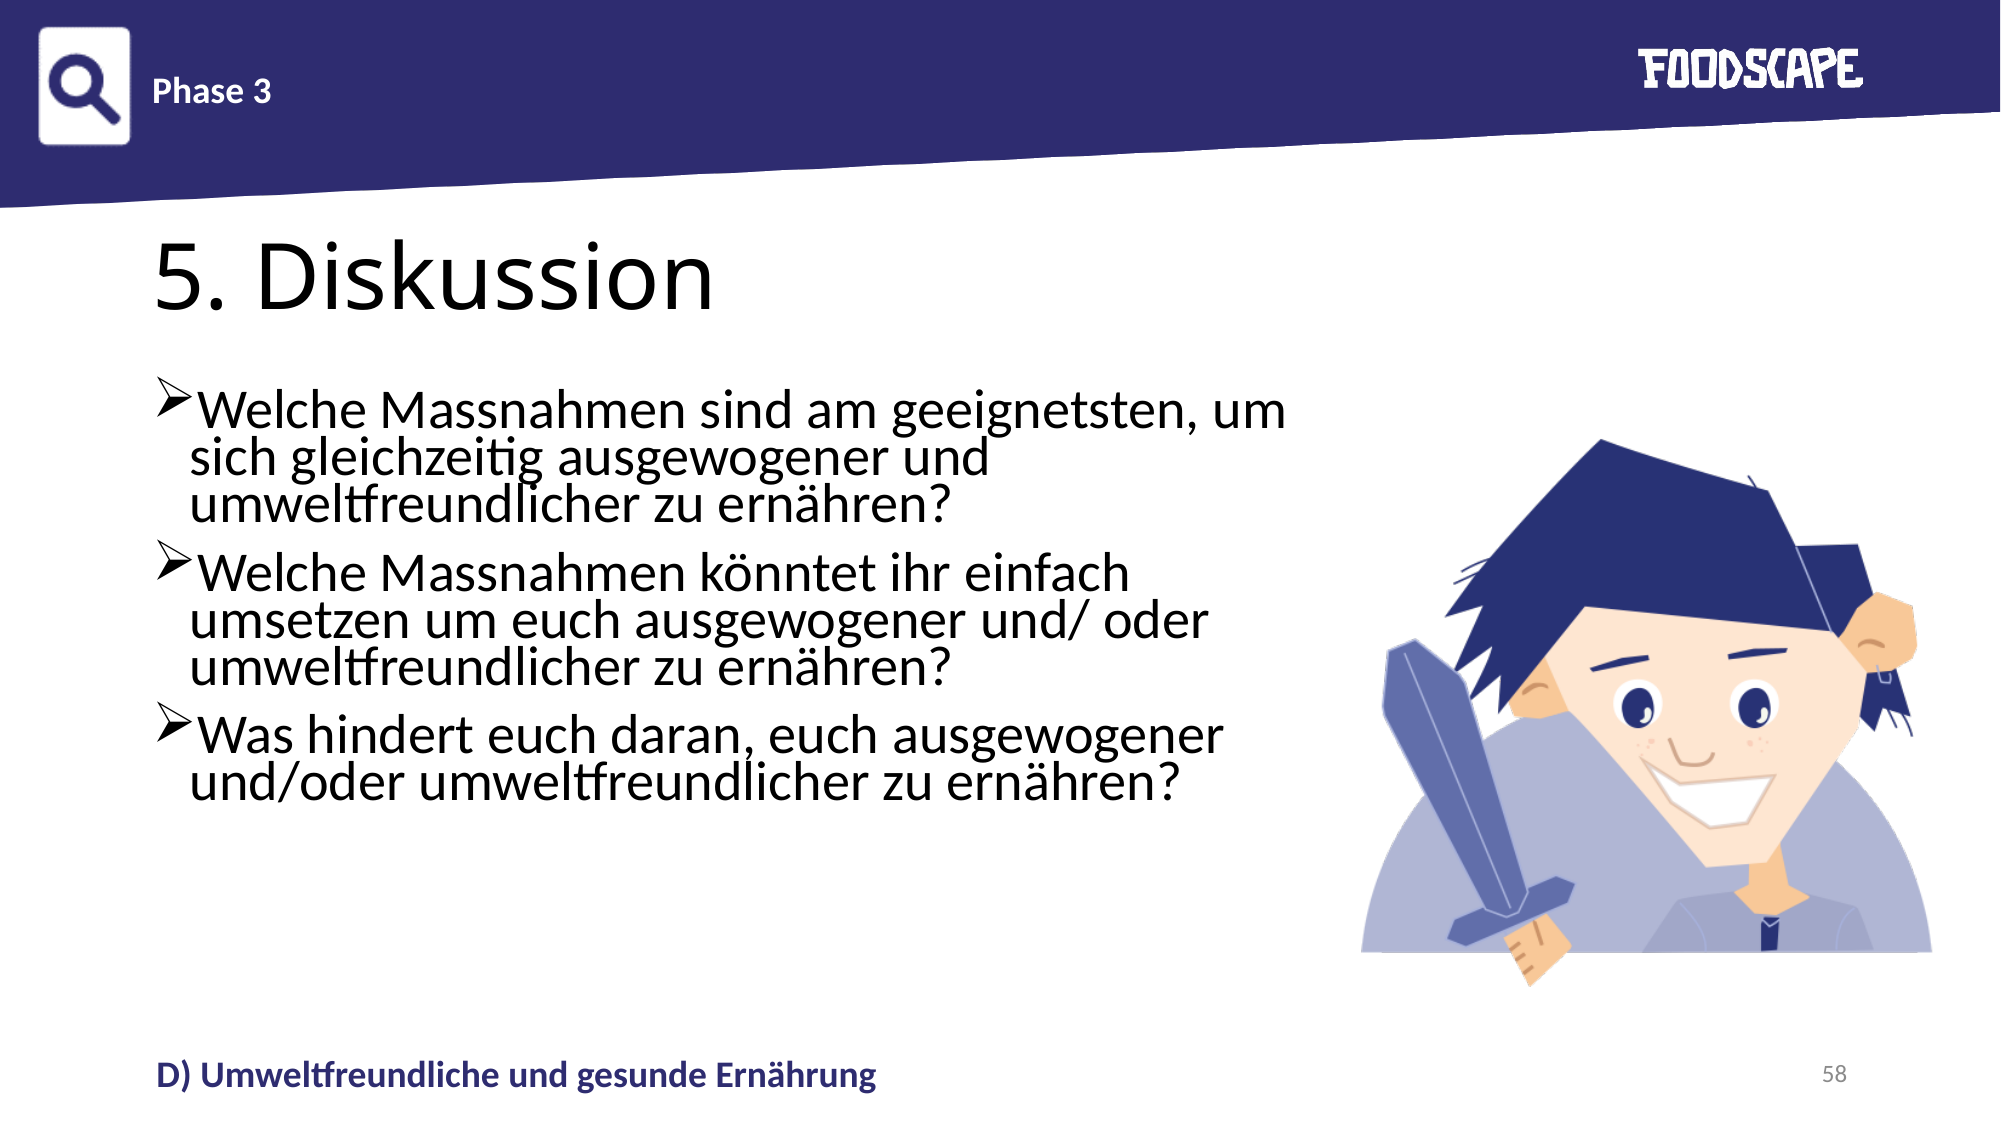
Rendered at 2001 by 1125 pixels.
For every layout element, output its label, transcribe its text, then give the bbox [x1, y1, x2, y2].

list Welche Massnahmen sind am geeignetsten, um sich gleichzeitig ausgewogener und umweltfreundlicher zu ernähren? Welche Massnahmen könntet ihr einfach umsetzen um euch ausgewogener und/ oder umweltfreundlicher zu ernähren? Was hindert euch daran, euch ausgewogener und/oder umweltfreundlicher zu ernähren? [137, 383, 1366, 1014]
text_box D) Umweltfreundliche und gesunde Ernährung [141, 1042, 901, 1103]
text_box Phase 3 [137, 59, 405, 119]
title 5. Diskussion [137, 209, 1863, 351]
picture [1296, 325, 2000, 993]
picture [0, 0, 2001, 208]
slide_number 58 [1412, 1042, 1863, 1103]
